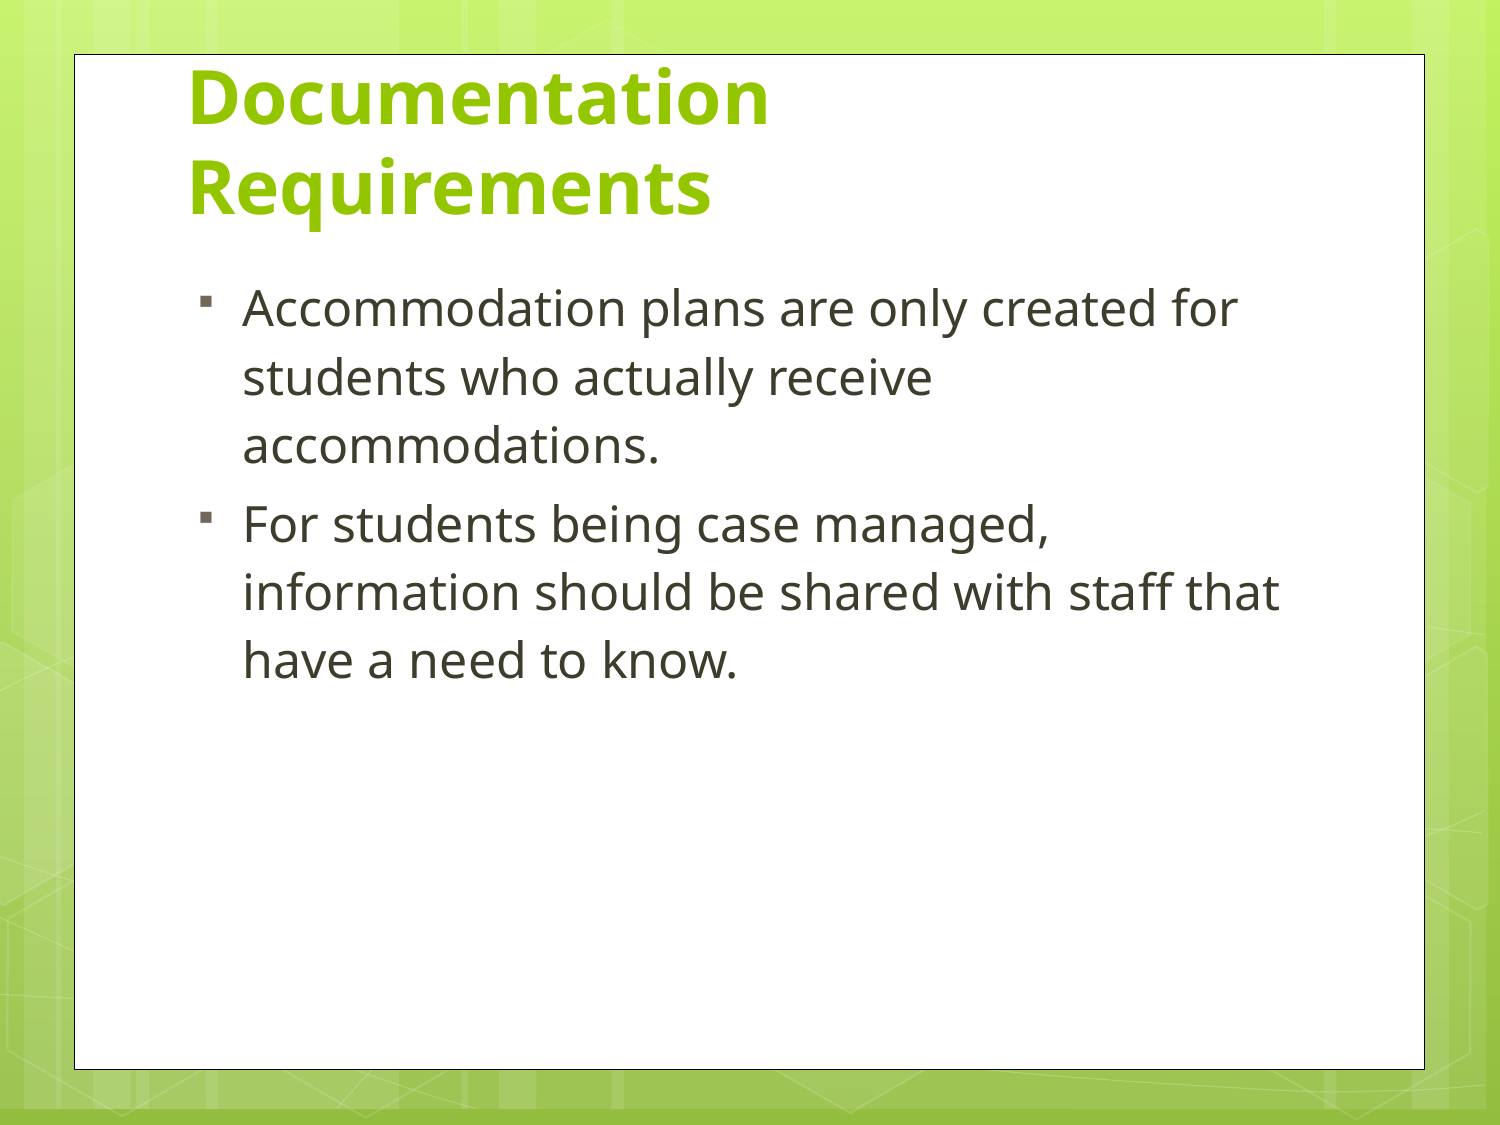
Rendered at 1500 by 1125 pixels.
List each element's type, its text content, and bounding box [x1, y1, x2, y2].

title Documentation Requirements [170, 92, 1324, 238]
list Accommodation plans are only created for students who actually receive accommodations. For students being case managed, information should be shared with staff that have a need to know. [170, 260, 1322, 958]
